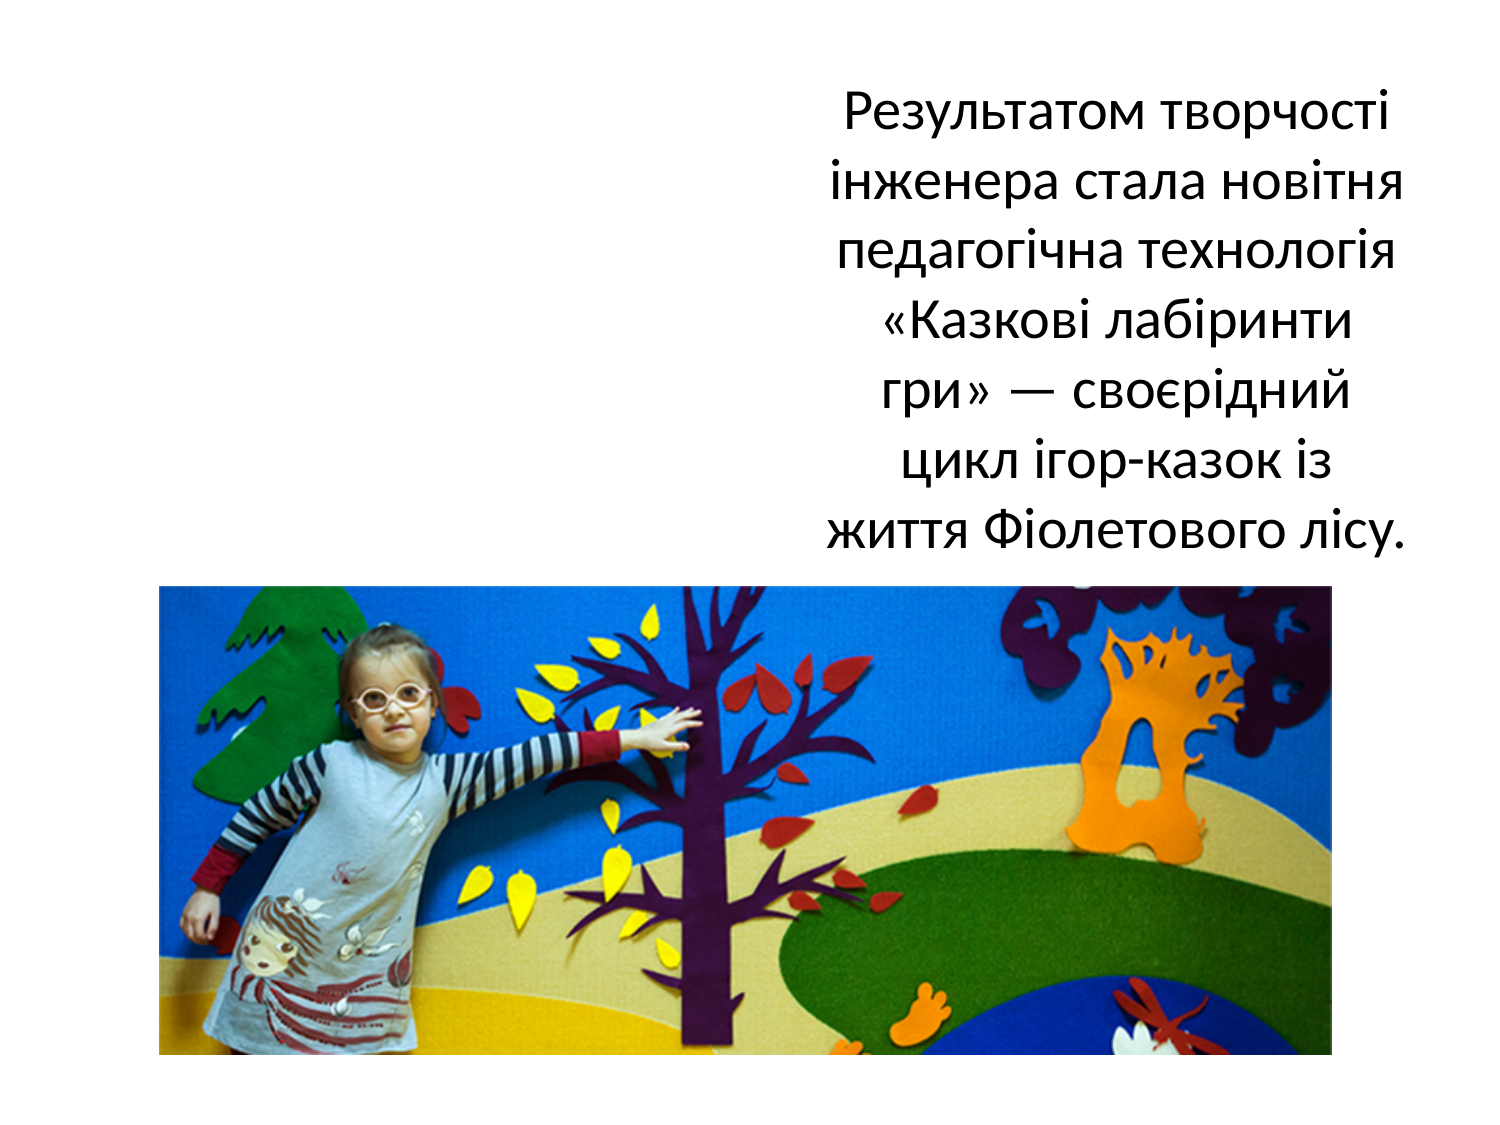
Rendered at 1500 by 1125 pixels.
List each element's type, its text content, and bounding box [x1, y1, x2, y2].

picture [159, 585, 1332, 1056]
title Результатом творчості інженера стала новітня педагогічна технологія «Казкові лабіринти гри» — своєрідний цикл ігор-казок із життя Фіолетового лісу. [809, 45, 1425, 587]
